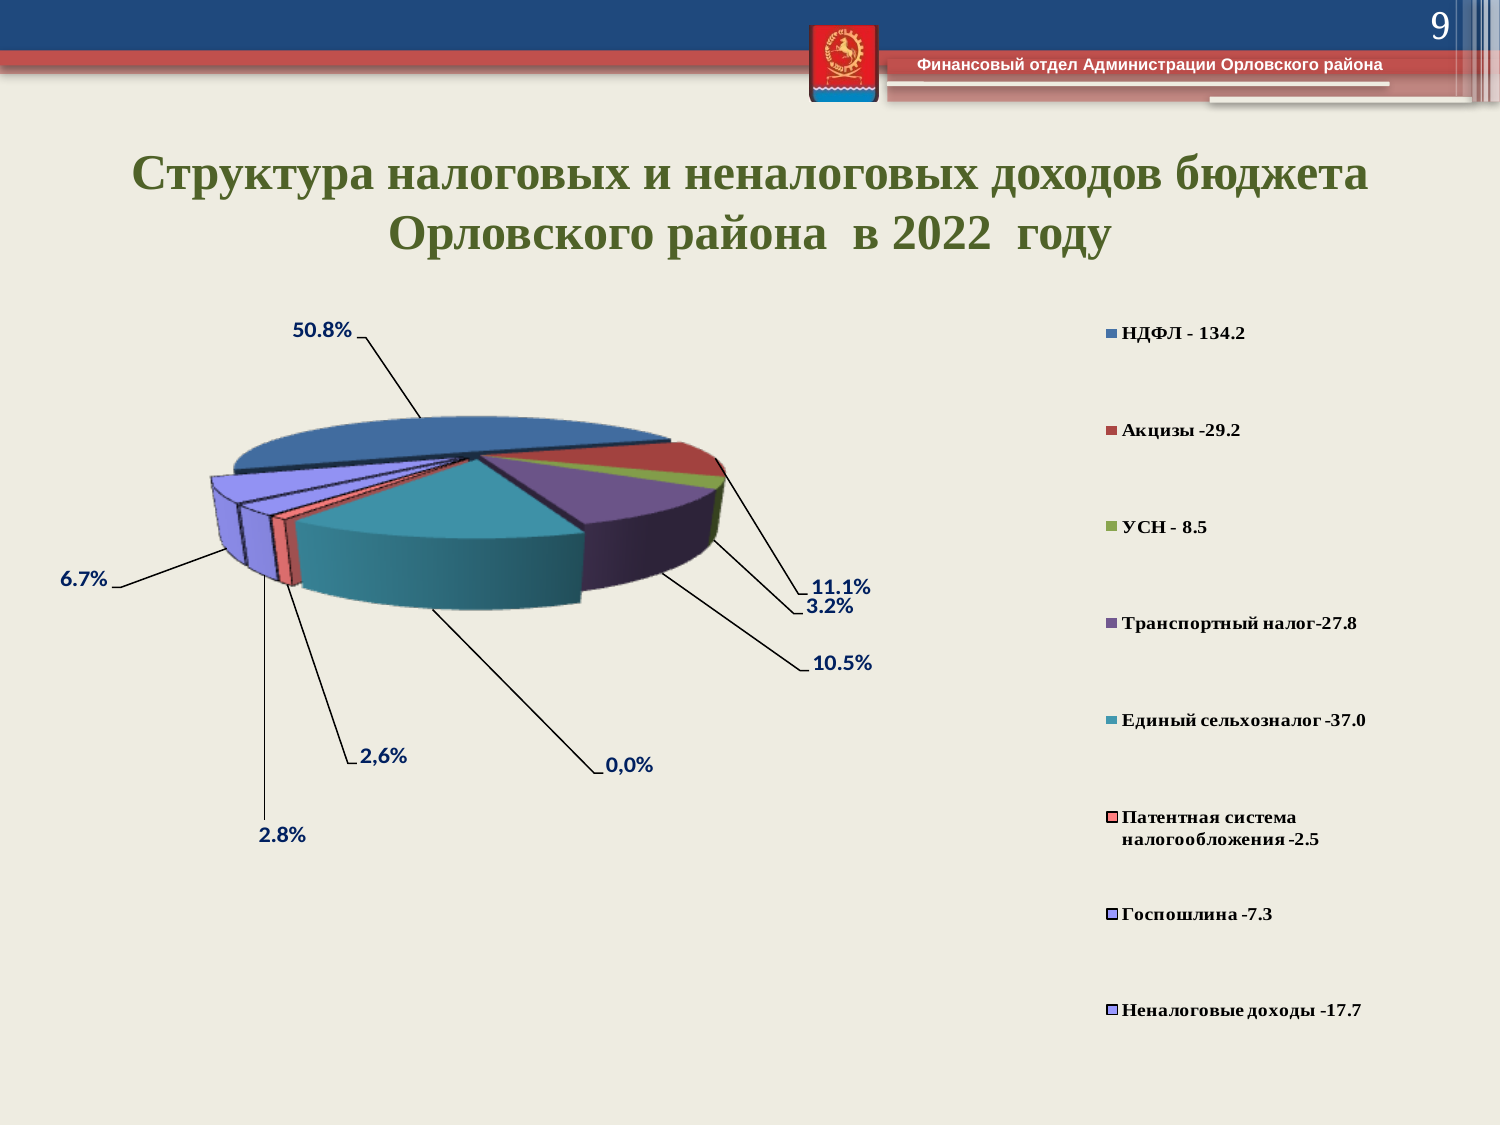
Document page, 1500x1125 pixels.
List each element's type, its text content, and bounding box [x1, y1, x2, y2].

title Структура налоговых и неналоговых доходов бюджета Орловского района в 2022 году [75, 105, 1425, 286]
picture [809, 25, 879, 102]
slide_number 9 [1341, 0, 1466, 61]
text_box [23, 287, 1429, 1076]
